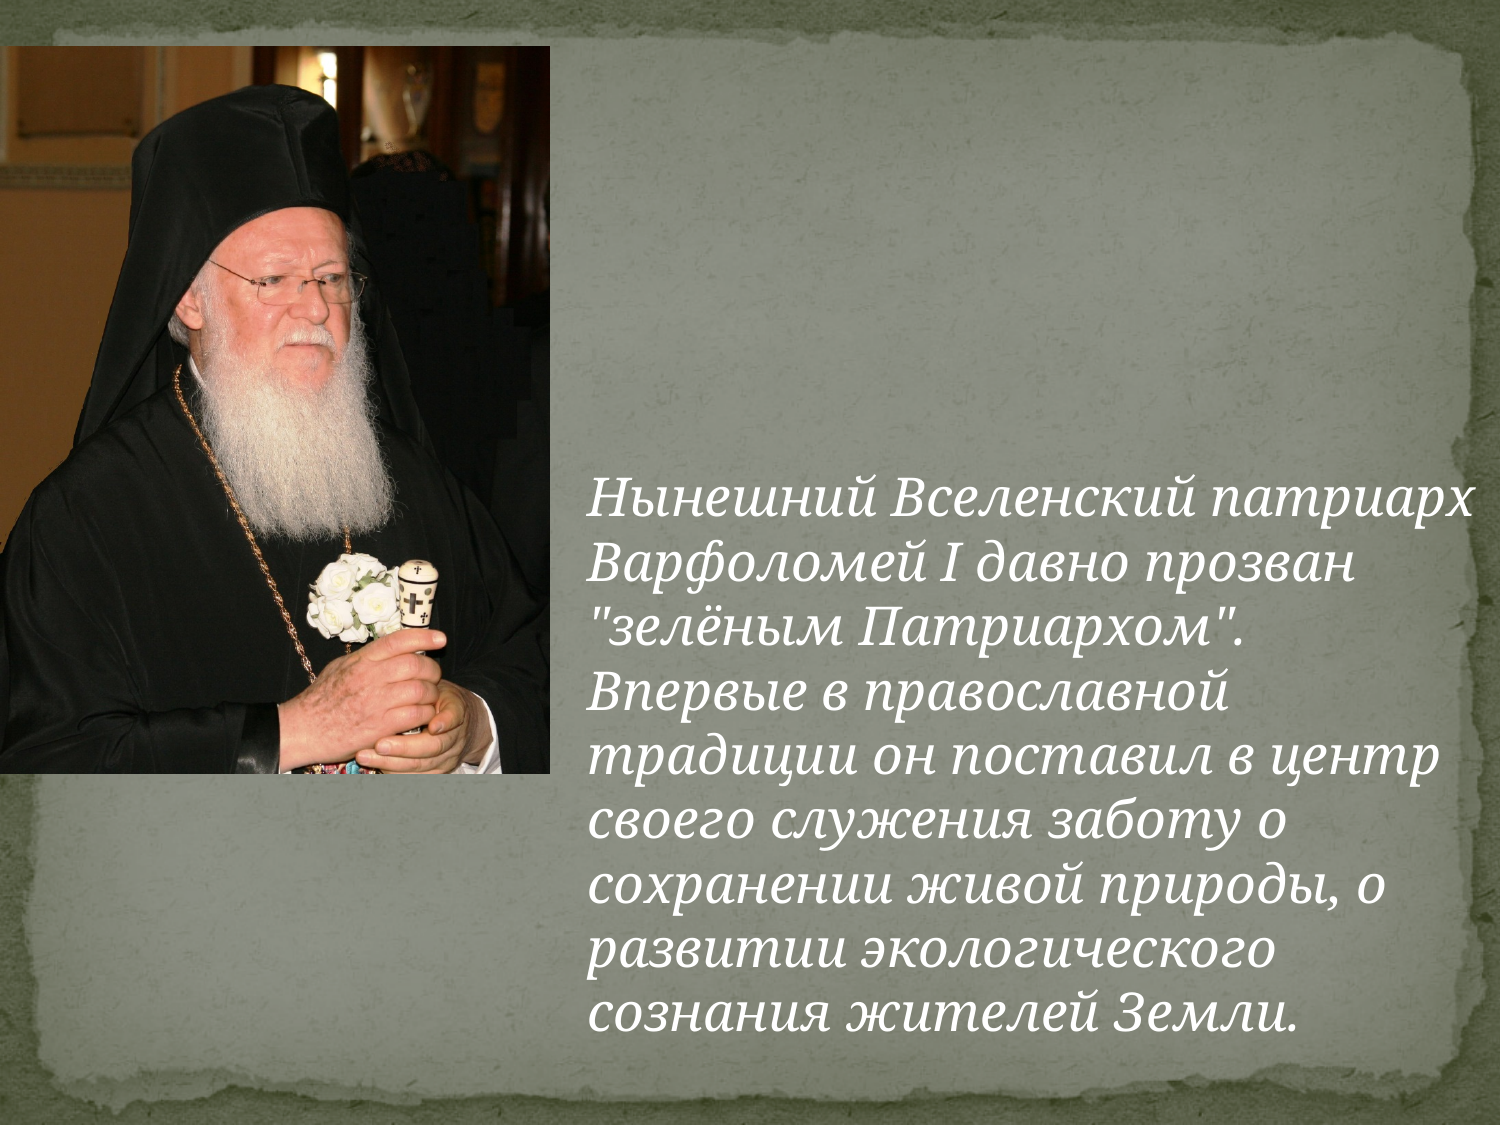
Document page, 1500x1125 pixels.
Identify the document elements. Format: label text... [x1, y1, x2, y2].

picture [0, 46, 550, 774]
list Нынешний Вселенский патриарх Варфоломей I давно прозван "зелёным Патриархом". Впервые в православной традиции он поставил в центр своего служения заботу о сохранении живой природы, о развитии экологического сознания жителей Земли. [572, 149, 1496, 1071]
